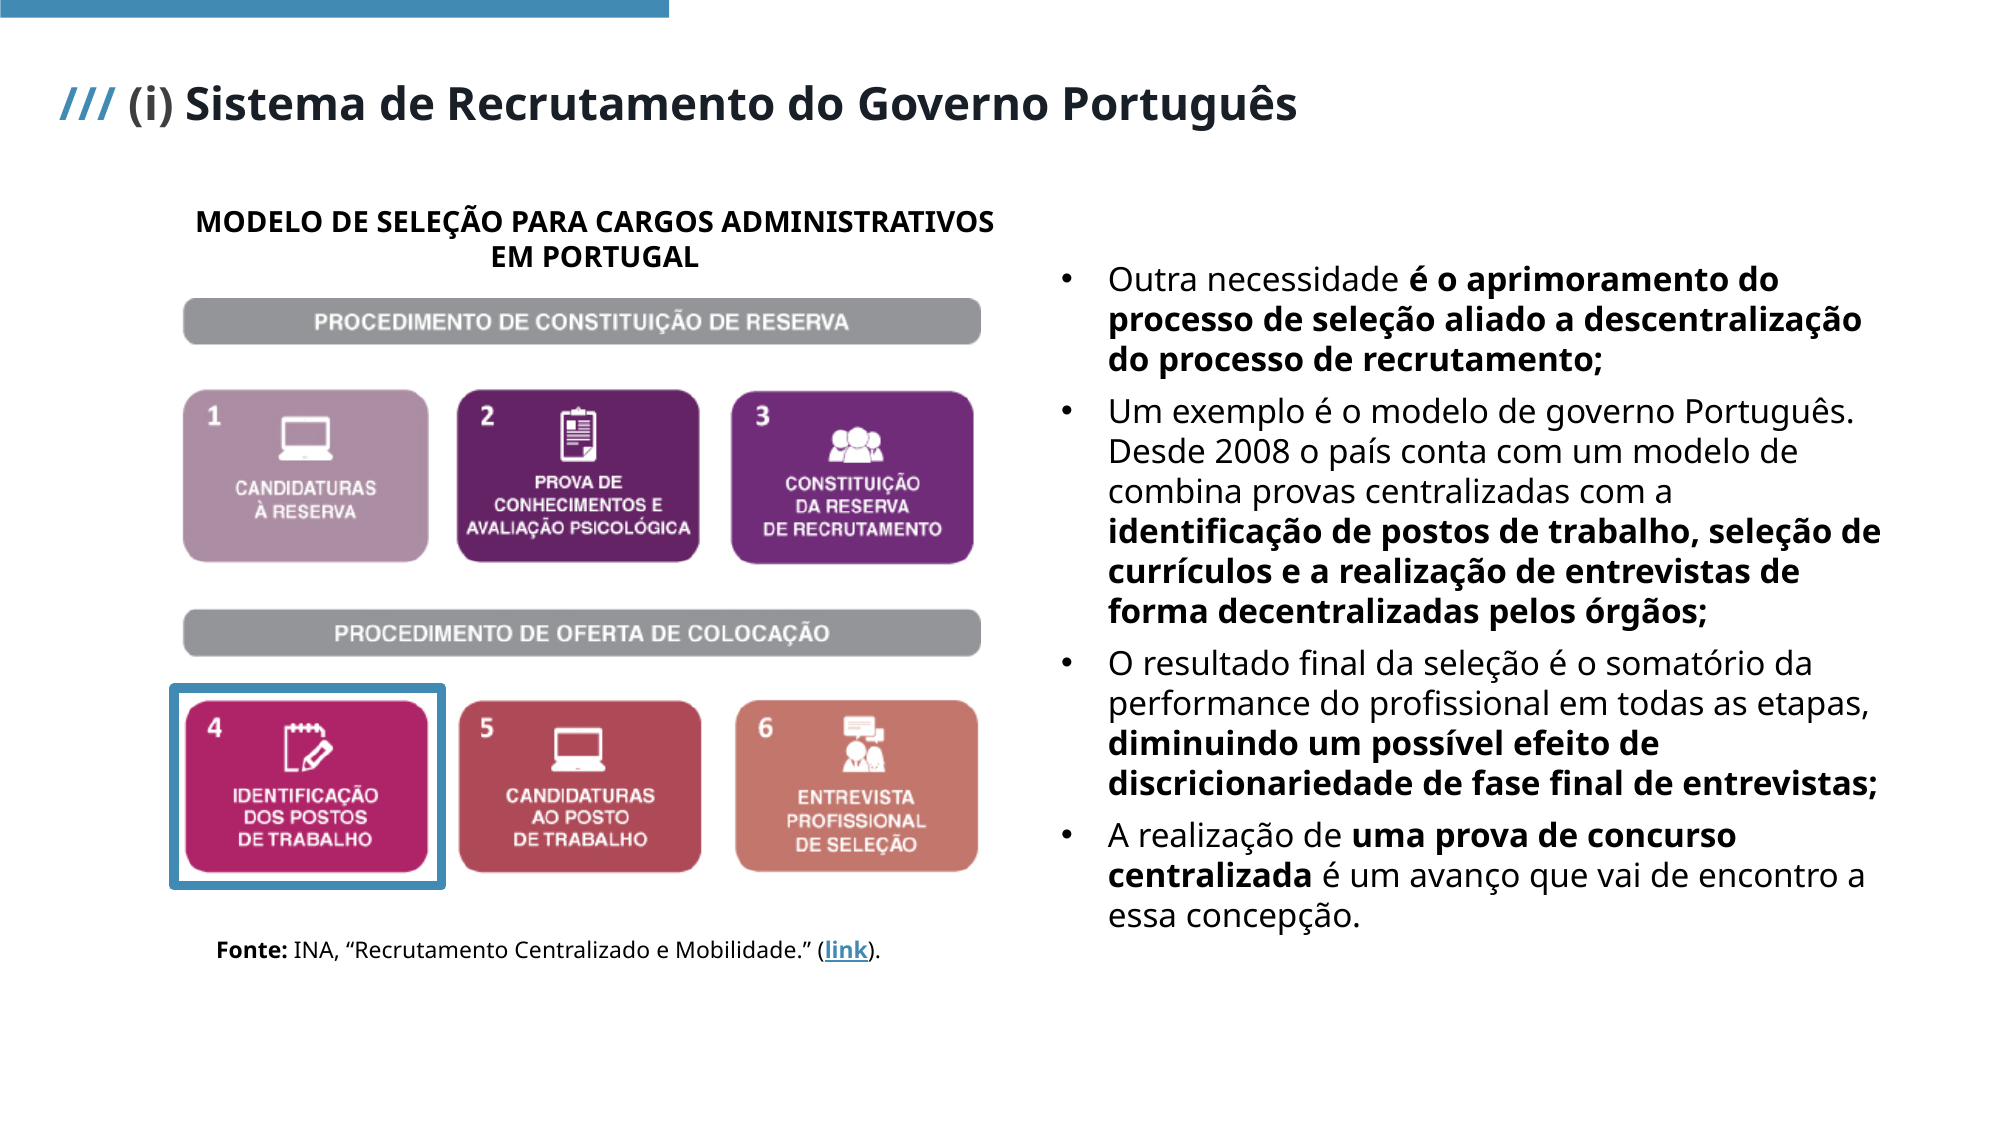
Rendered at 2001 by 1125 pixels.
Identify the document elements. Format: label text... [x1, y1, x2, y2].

text_box /// (i) Sistema de Recrutamento do Governo Português [47, 71, 1787, 148]
text_box Fonte: INA, “Recrutamento Centralizado e Mobilidade.” (link). [199, 926, 1013, 1007]
text_box MODELO DE SELEÇÃO PARA CARGOS ADMINISTRATIVOS EM PORTUGAL [167, 194, 1023, 269]
text_box Outra necessidade é o aprimoramento do processo de seleção aliado a descentralização do processo de recrutamento; Um exemplo é o modelo de governo Português. Desde 2008 o país conta com um modelo de combina provas centralizadas com a identificação de postos de trabalho, seleção de currículos e a realização de entrevistas de forma decentralizadas pelos órgãos; O resultado final da seleção é o somatório da performance do profissional em todas as etapas, diminuindo um possível efeito de discricionariedade de fase final de entrevistas; A realização de uma prova de concurso centralizada é um avanço que vai de encontro a essa concepção. [1046, 250, 1899, 995]
picture [157, 284, 1001, 887]
